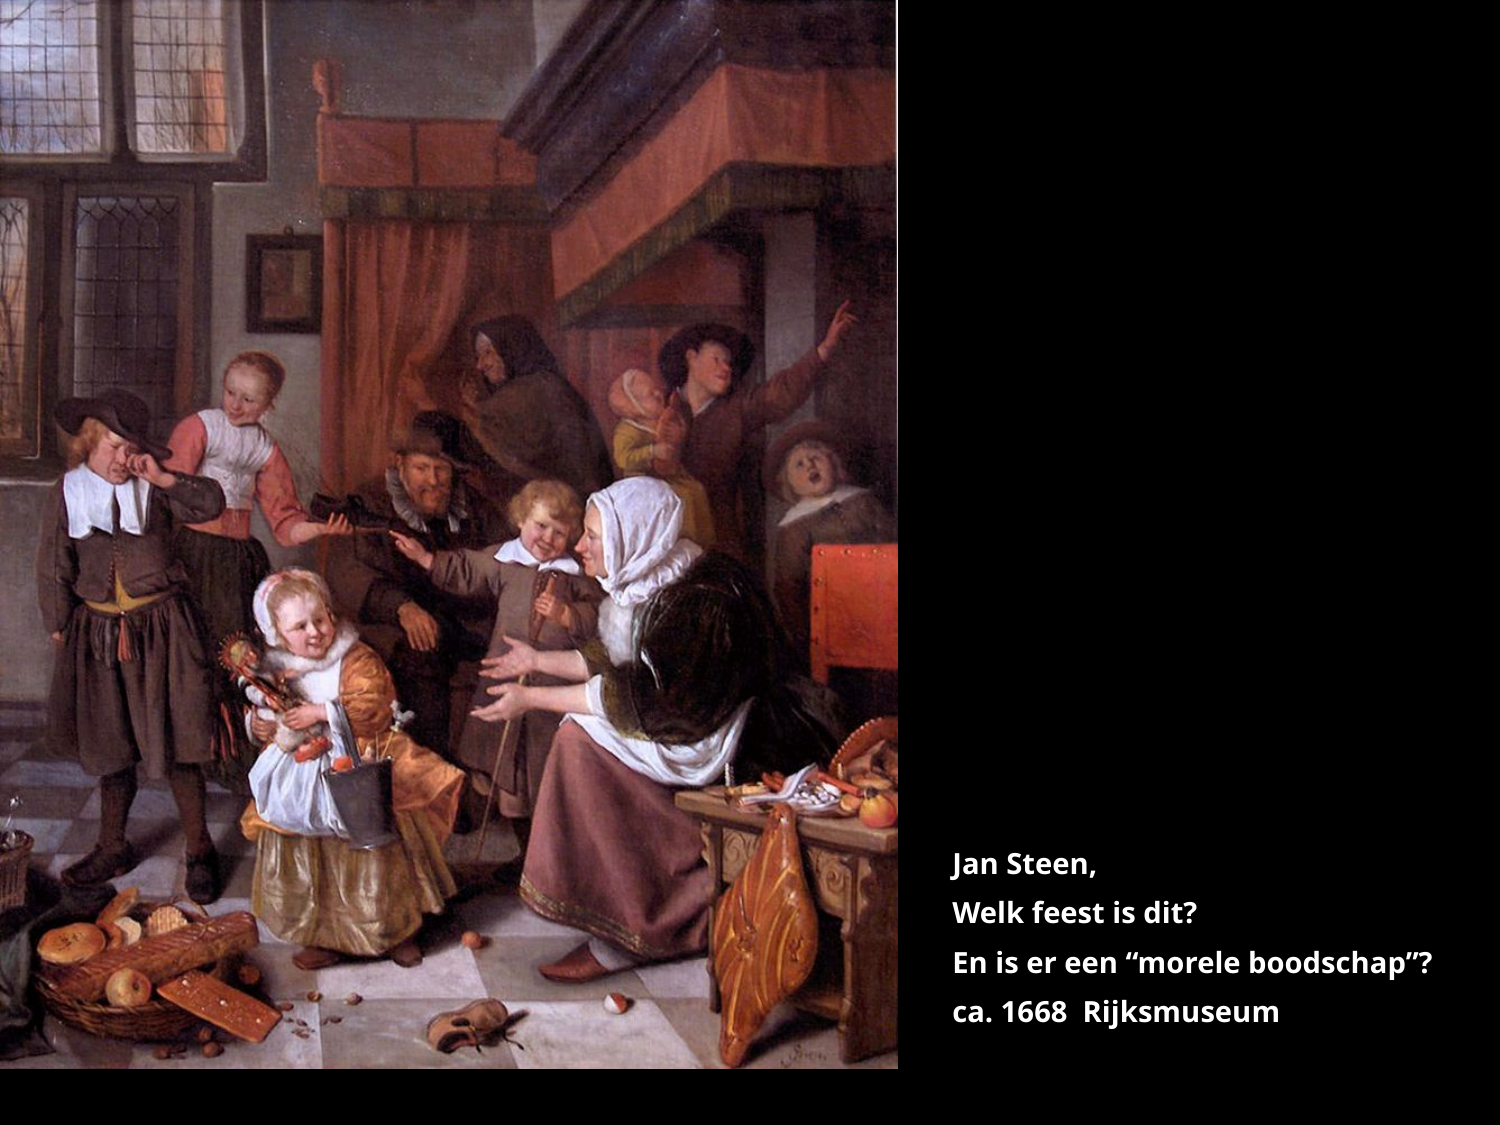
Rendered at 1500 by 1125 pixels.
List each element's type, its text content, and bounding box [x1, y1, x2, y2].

picture [0, 0, 898, 1069]
text_box Jan Steen, Welk feest is dit? En is er een “morele boodschap”? ca. 1668 Rijksmuseum [937, 837, 1463, 1036]
